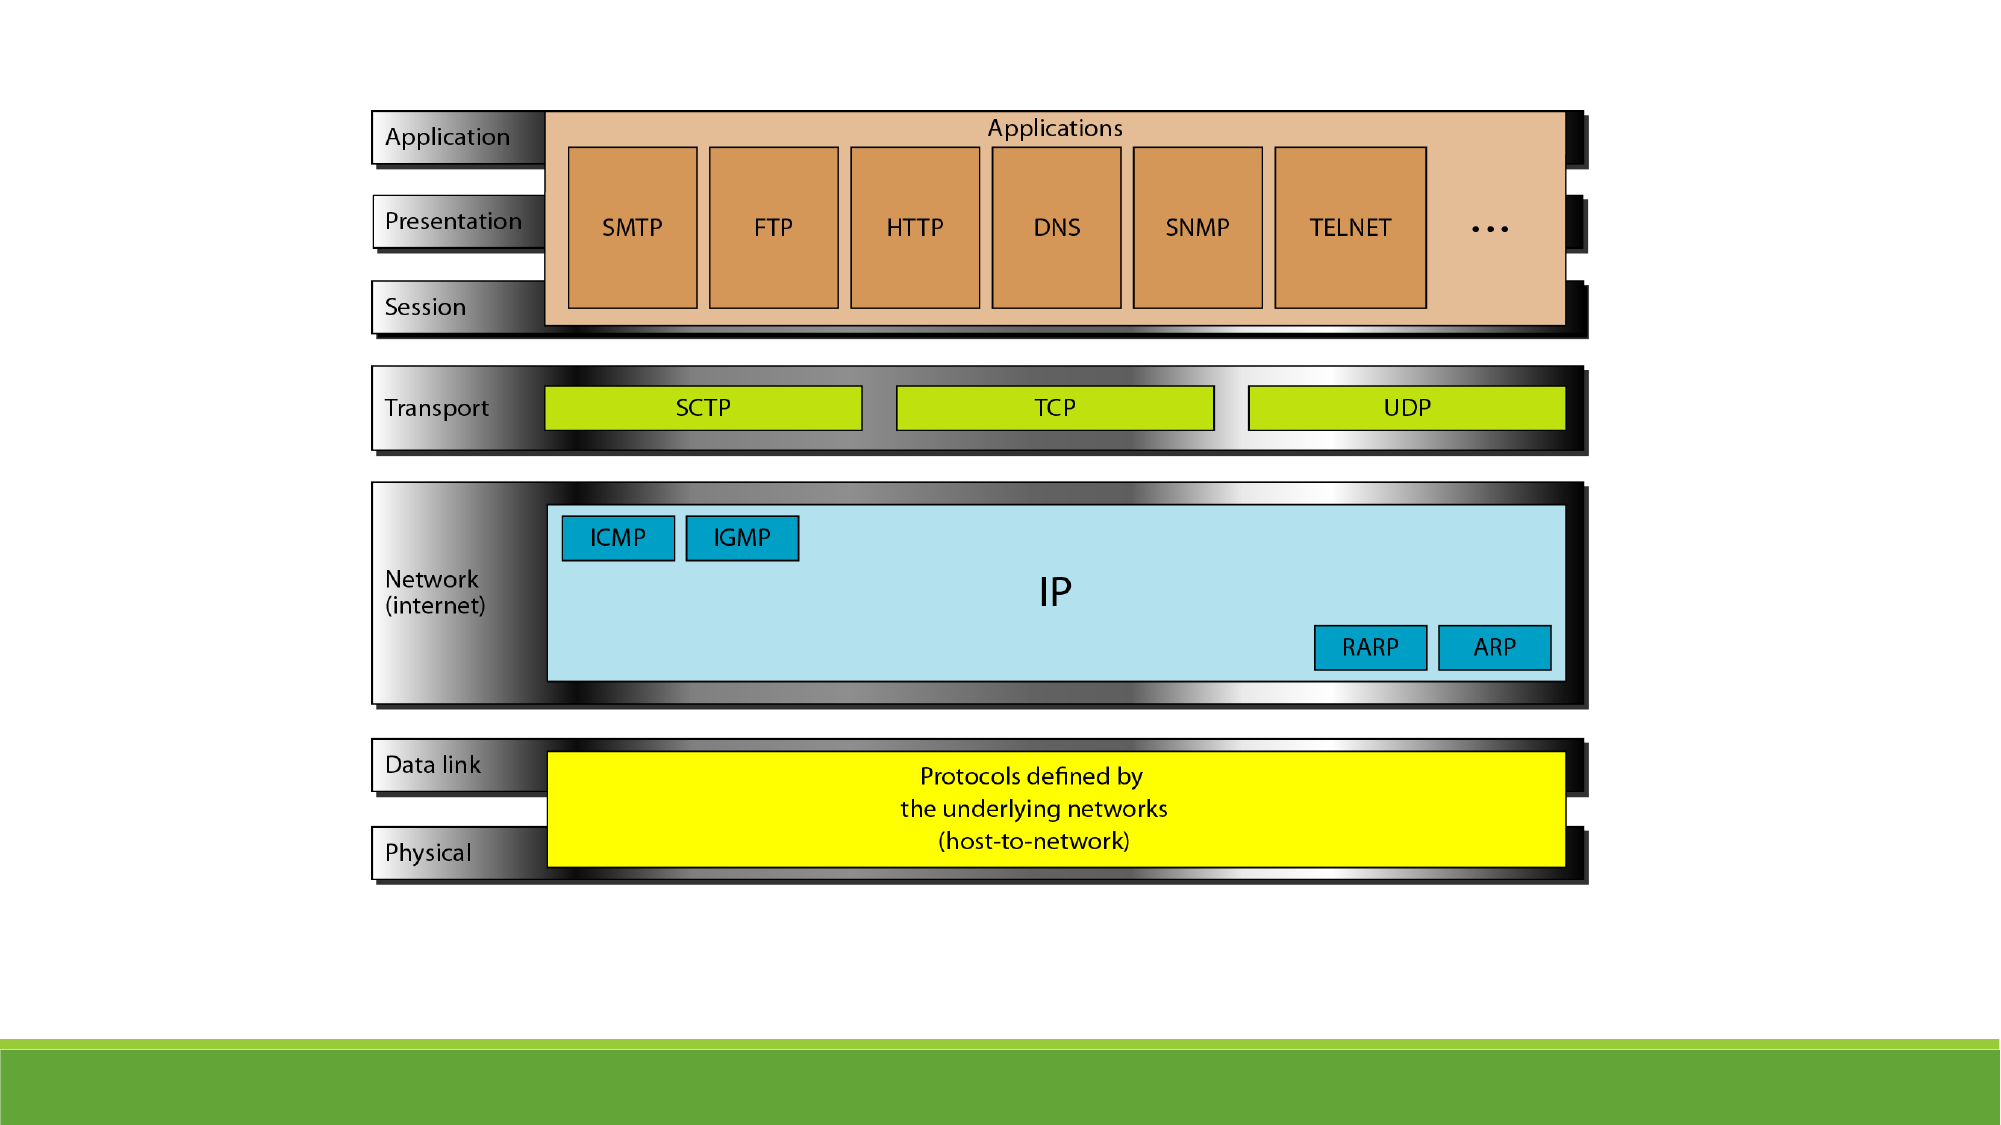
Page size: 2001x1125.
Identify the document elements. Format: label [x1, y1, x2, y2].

picture [371, 110, 1589, 885]
